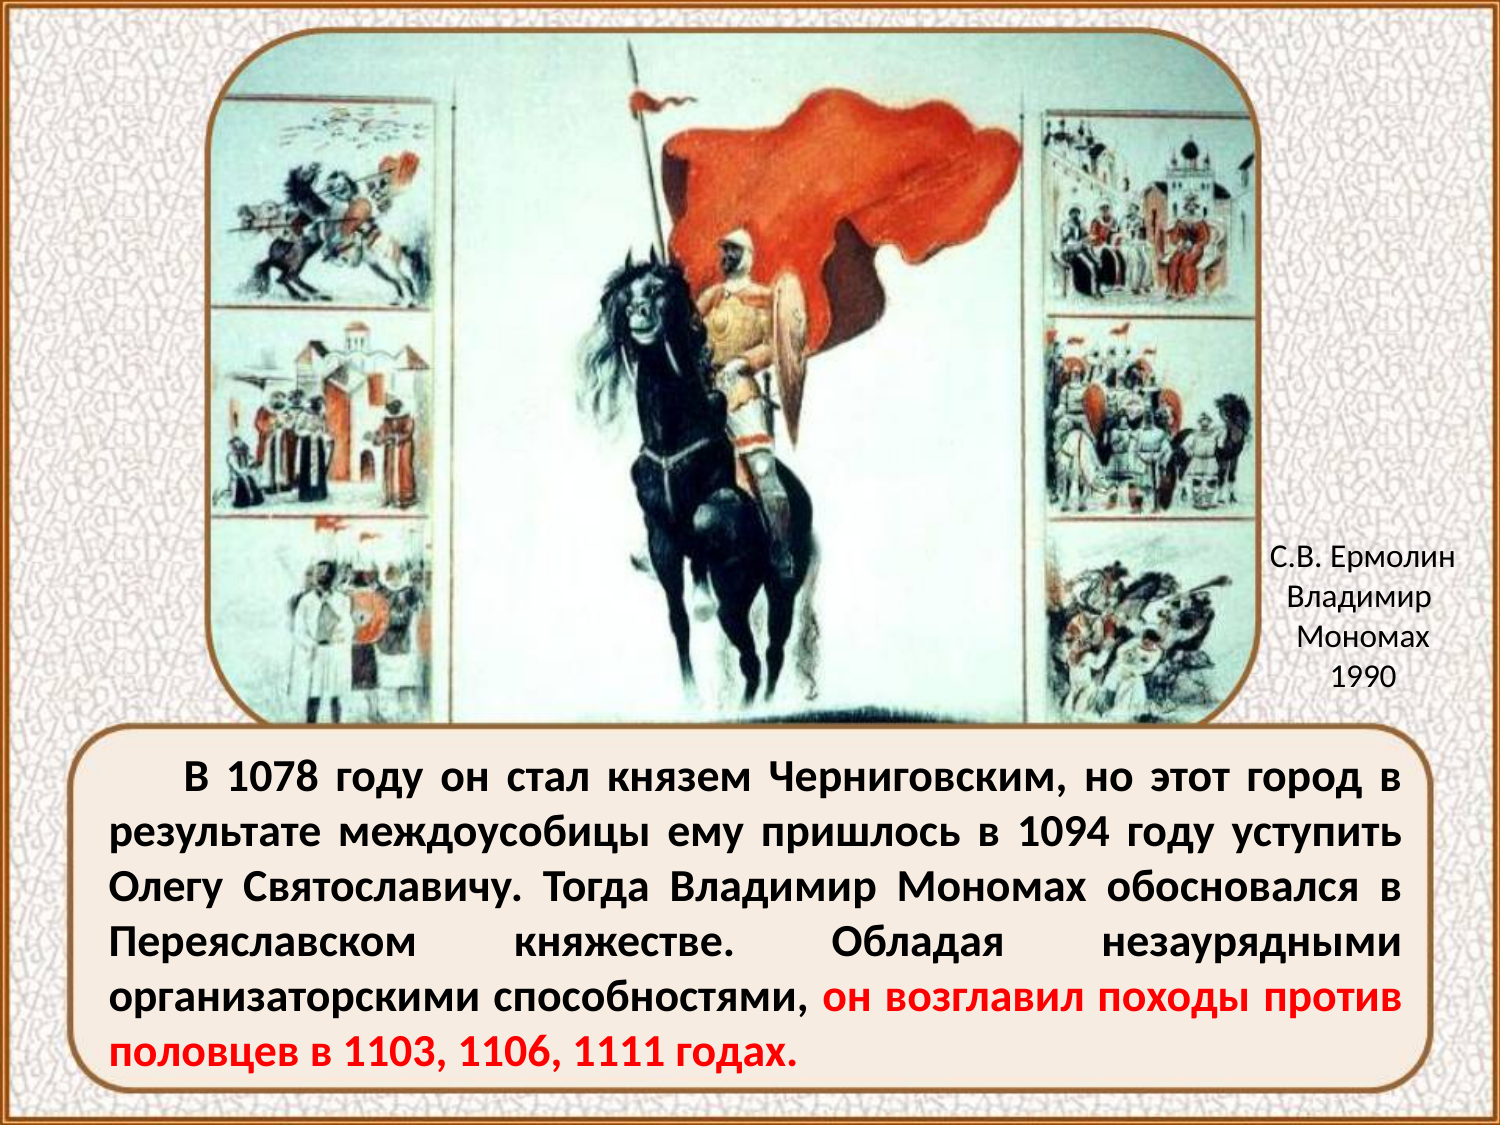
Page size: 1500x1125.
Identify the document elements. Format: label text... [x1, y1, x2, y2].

picture [0, 0, 1500, 1125]
text_box С.В. Ермолин Владимир Мономах 1990 [1255, 527, 1472, 702]
text_box В 1078 году он стал князем Черниговским, но этот город в результате междоусобицы ему пришлось в 1094 году уступить Олегу Святославичу. Тогда Владимир Мономах обосновался в Переяславском княжестве. Обладая незаурядными организаторскими способностями, он возглавил походы против половцев в 1103, 1106, 1111 годах. [93, 738, 1418, 1083]
